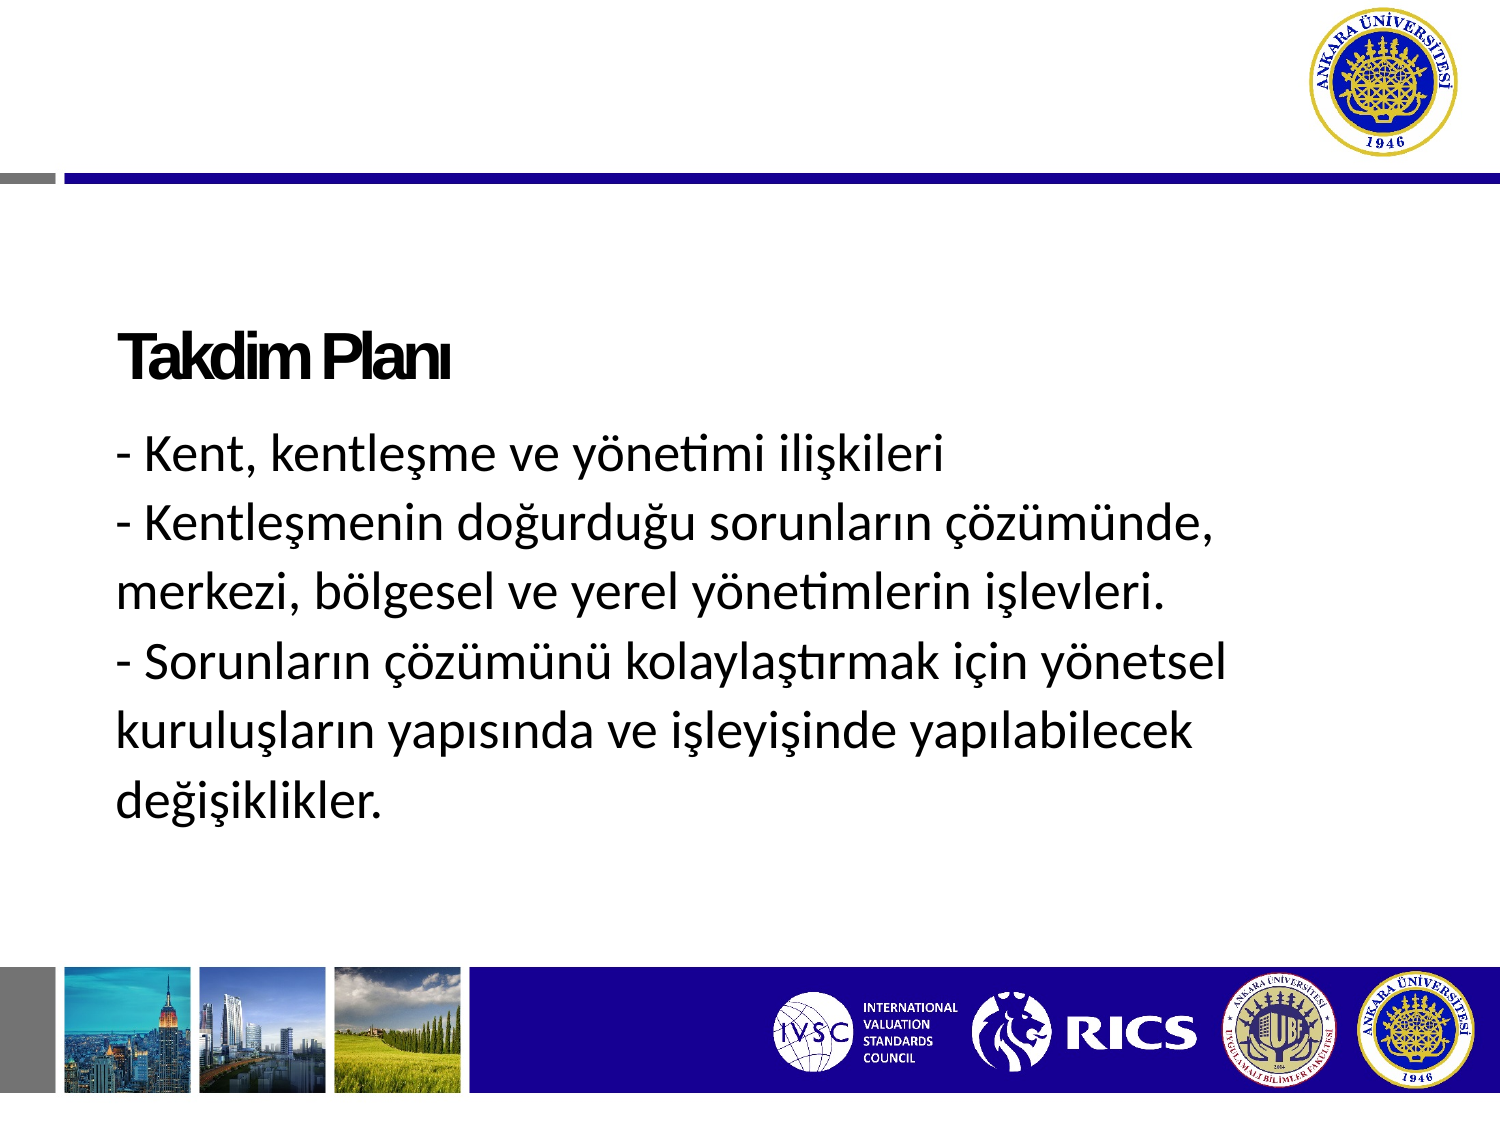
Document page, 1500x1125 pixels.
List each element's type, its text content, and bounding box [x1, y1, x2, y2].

text_box [117, 292, 1147, 404]
title Takdim Planı [115, 70, 923, 393]
text_box - Kent, kentleşme ve yönetimi ilişkileri - Kentleşmenin doğurduğu sorunların çözümünde, merkezi, bölgesel ve yerel yönetimlerin işlevleri. - Sorunların çözümünü kolaylaştırmak için yönetsel kuruluşların yapısında ve işleyişinde yapılabilecek değişiklikler. [100, 404, 1335, 837]
picture [0, 0, 1500, 1125]
